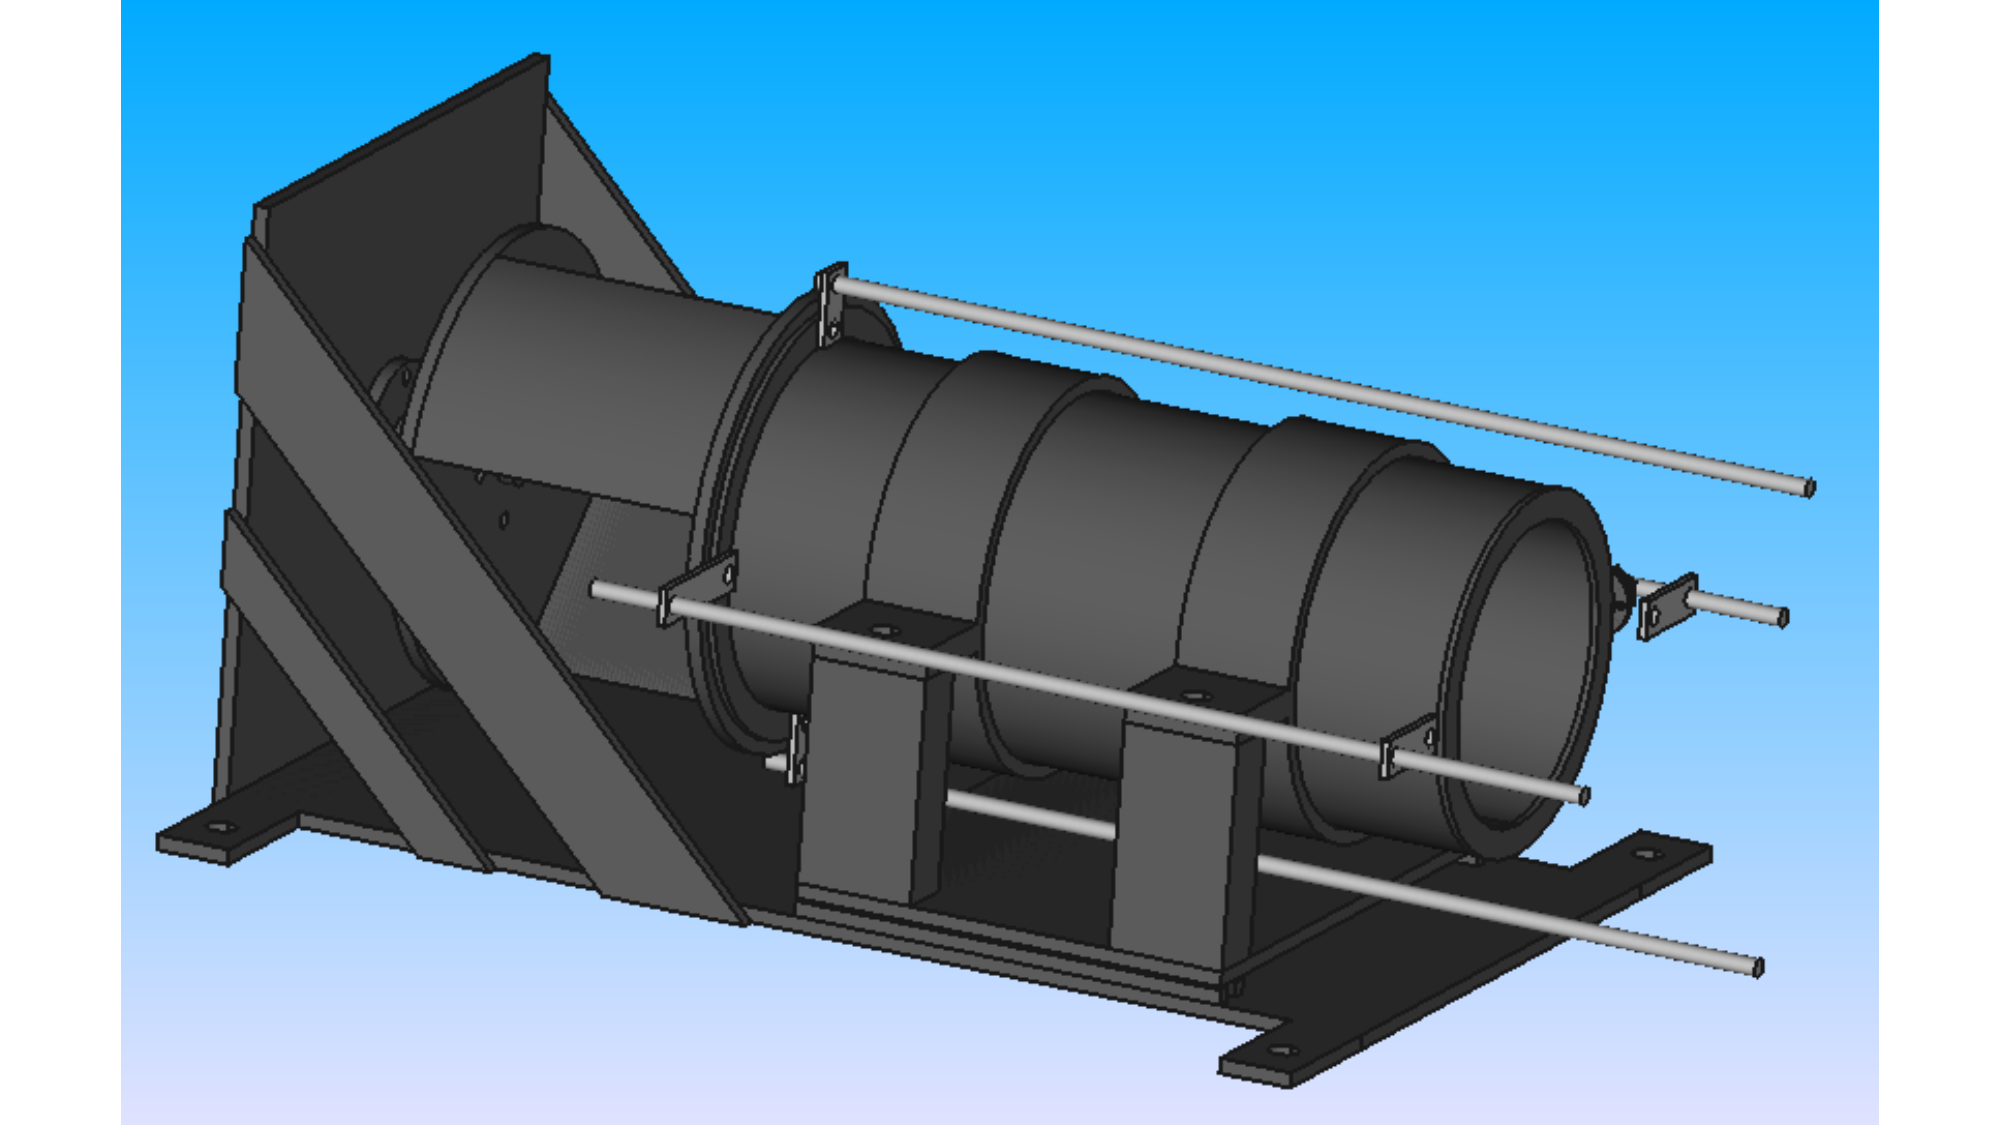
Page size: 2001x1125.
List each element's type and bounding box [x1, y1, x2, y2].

picture [121, 53, 1879, 1125]
